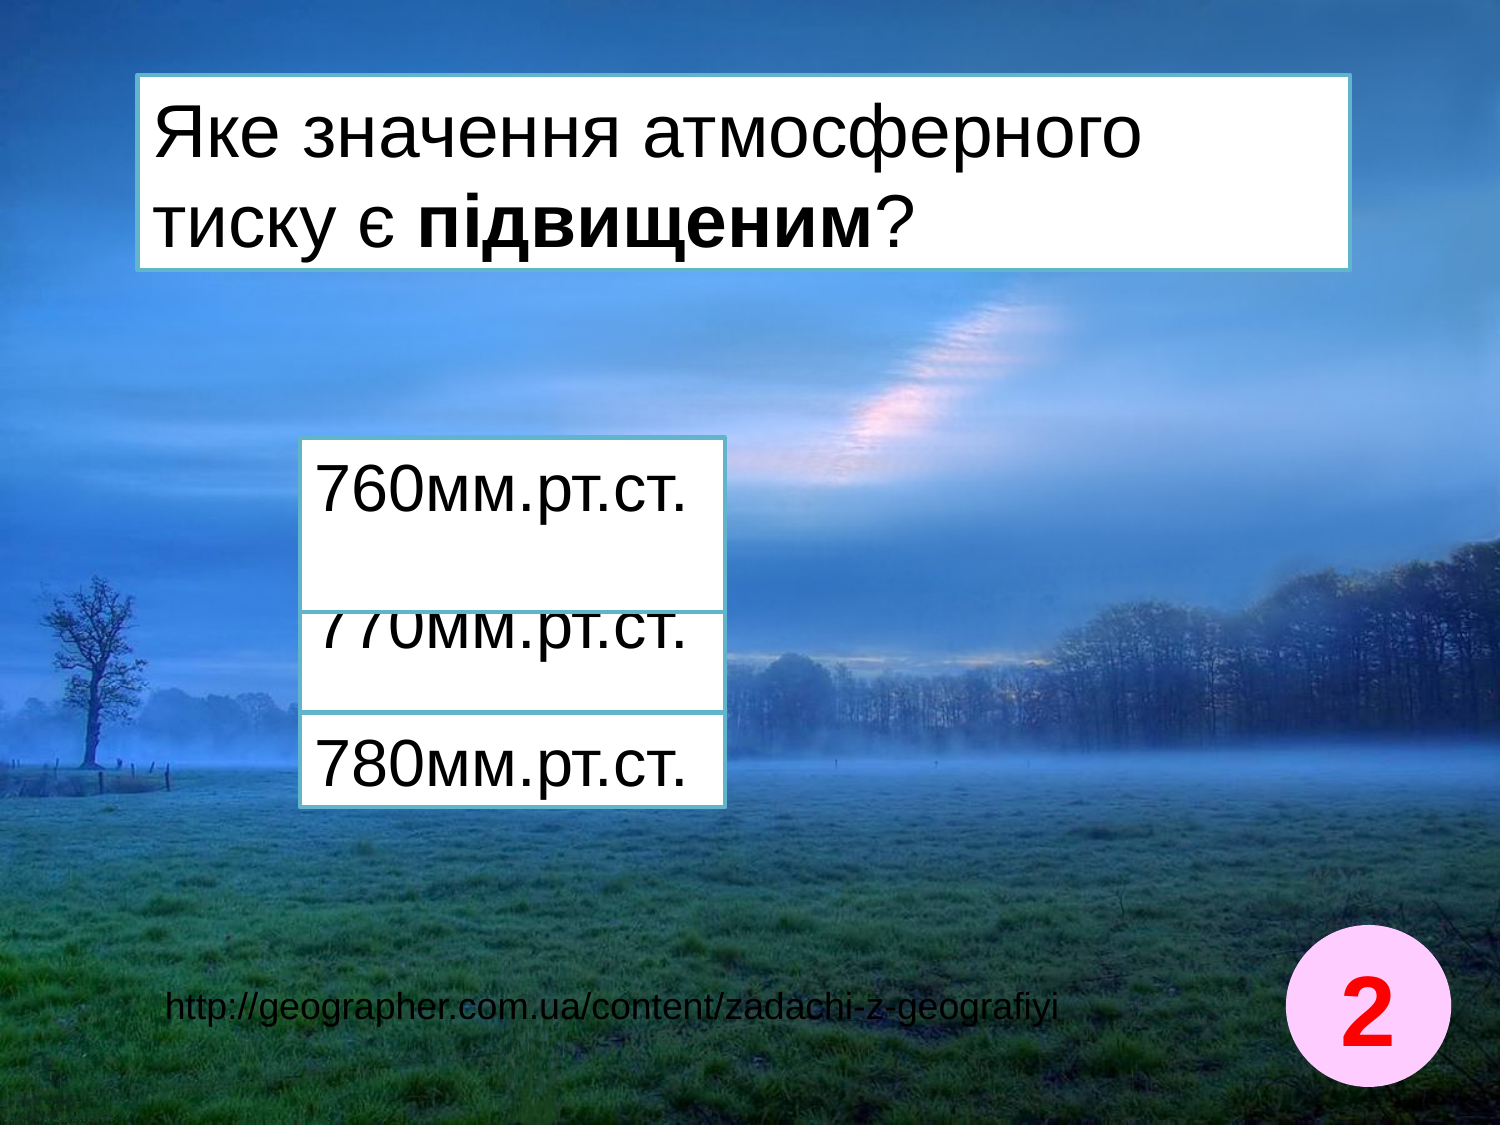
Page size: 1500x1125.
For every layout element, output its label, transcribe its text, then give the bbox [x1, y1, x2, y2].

text_box Яке значення атмосферного тиску є підвищеним? [135, 73, 1352, 272]
text_box 760мм.рт.ст. [298, 435, 727, 614]
text_box http://geographer.com.ua/content/zadachi-z-geografiyi [150, 974, 1150, 1035]
text_box 770мм.рт.ст. [298, 614, 727, 710]
text_box 780мм.рт.ст. [298, 710, 727, 809]
text_box 2 [1285, 924, 1452, 1087]
picture [0, 0, 1500, 1125]
